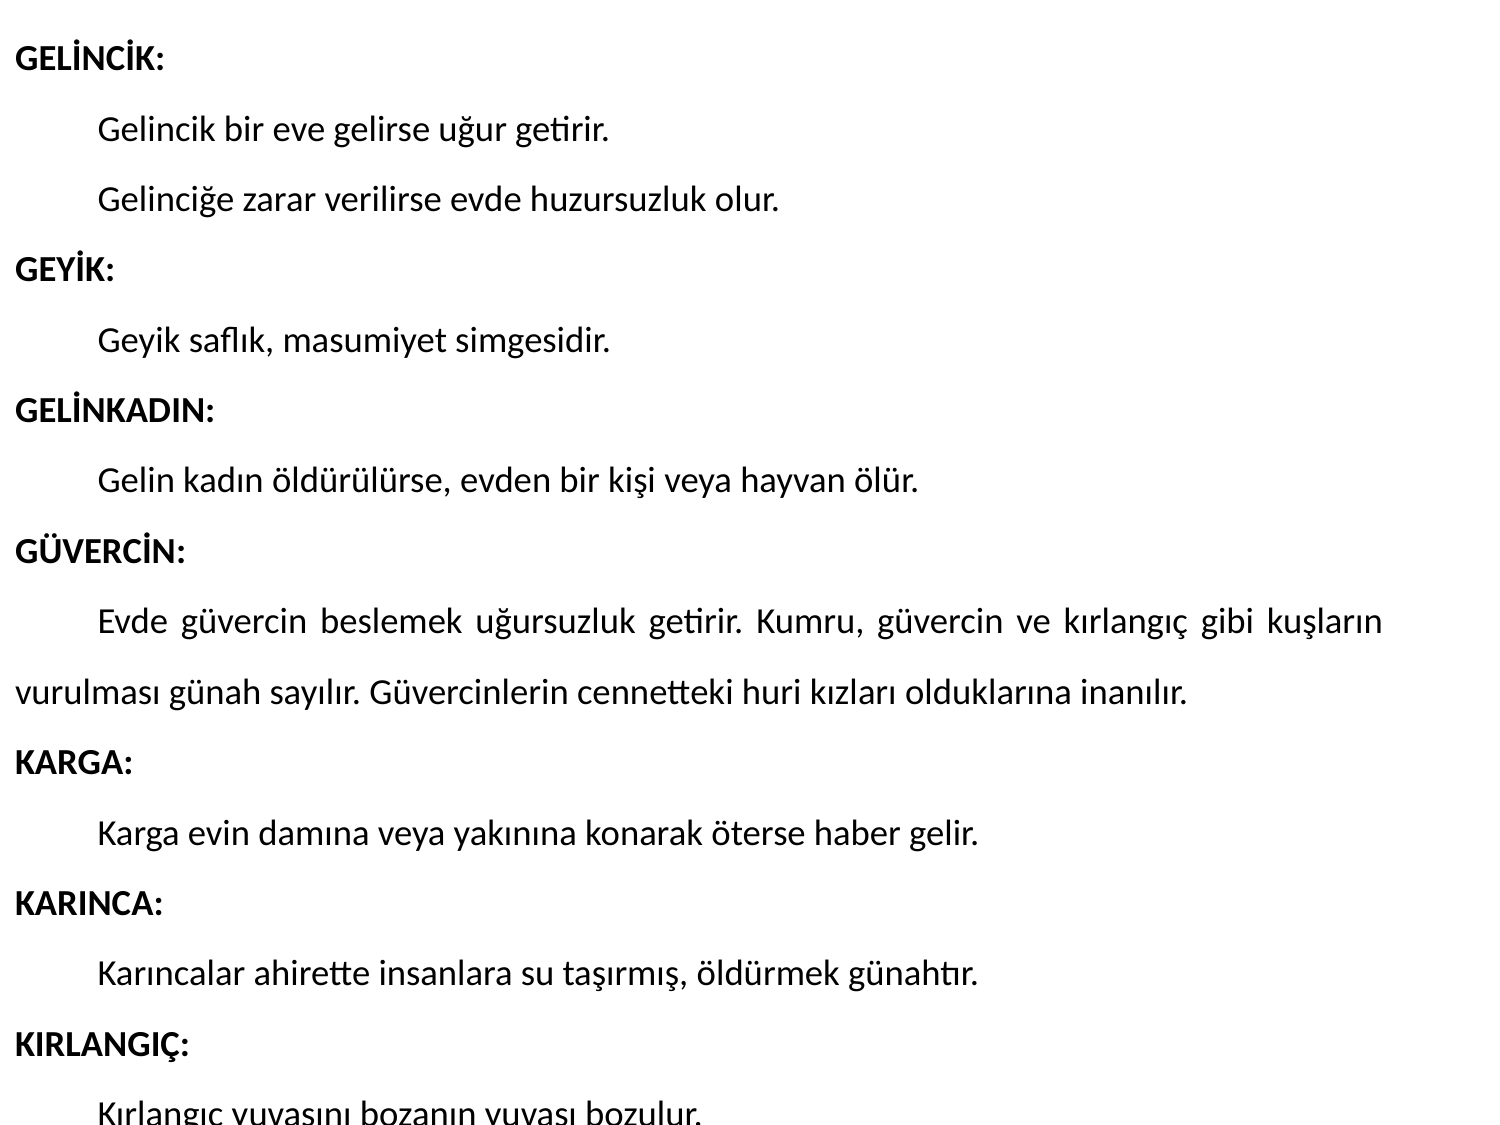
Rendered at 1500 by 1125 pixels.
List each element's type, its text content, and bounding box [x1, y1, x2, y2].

list GELİNCİK: Gelincik bir eve gelirse uğur getirir. Gelinciğe zarar verilirse evde huzursuzluk olur. GEYİK: Geyik saflık, masumiyet simgesidir. GELİNKADIN: Gelin kadın öldürülürse, evden bir kişi veya hayvan ölür. GÜVERCİN: Evde güvercin beslemek uğursuzluk getirir. Kumru, güvercin ve kırlangıç gibi kuşların vurulması günah sayılır. Güvercinlerin cennetteki huri kızları olduklarına inanılır. KARGA: Karga evin damına veya yakınına konarak öterse haber gelir. KARINCA: Karıncalar ahirette insanlara su taşırmış, öldürmek günahtır. KIRLANGIÇ: Kırlangıç yuvasını bozanın yuvası bozulur. [0, 0, 1483, 1125]
